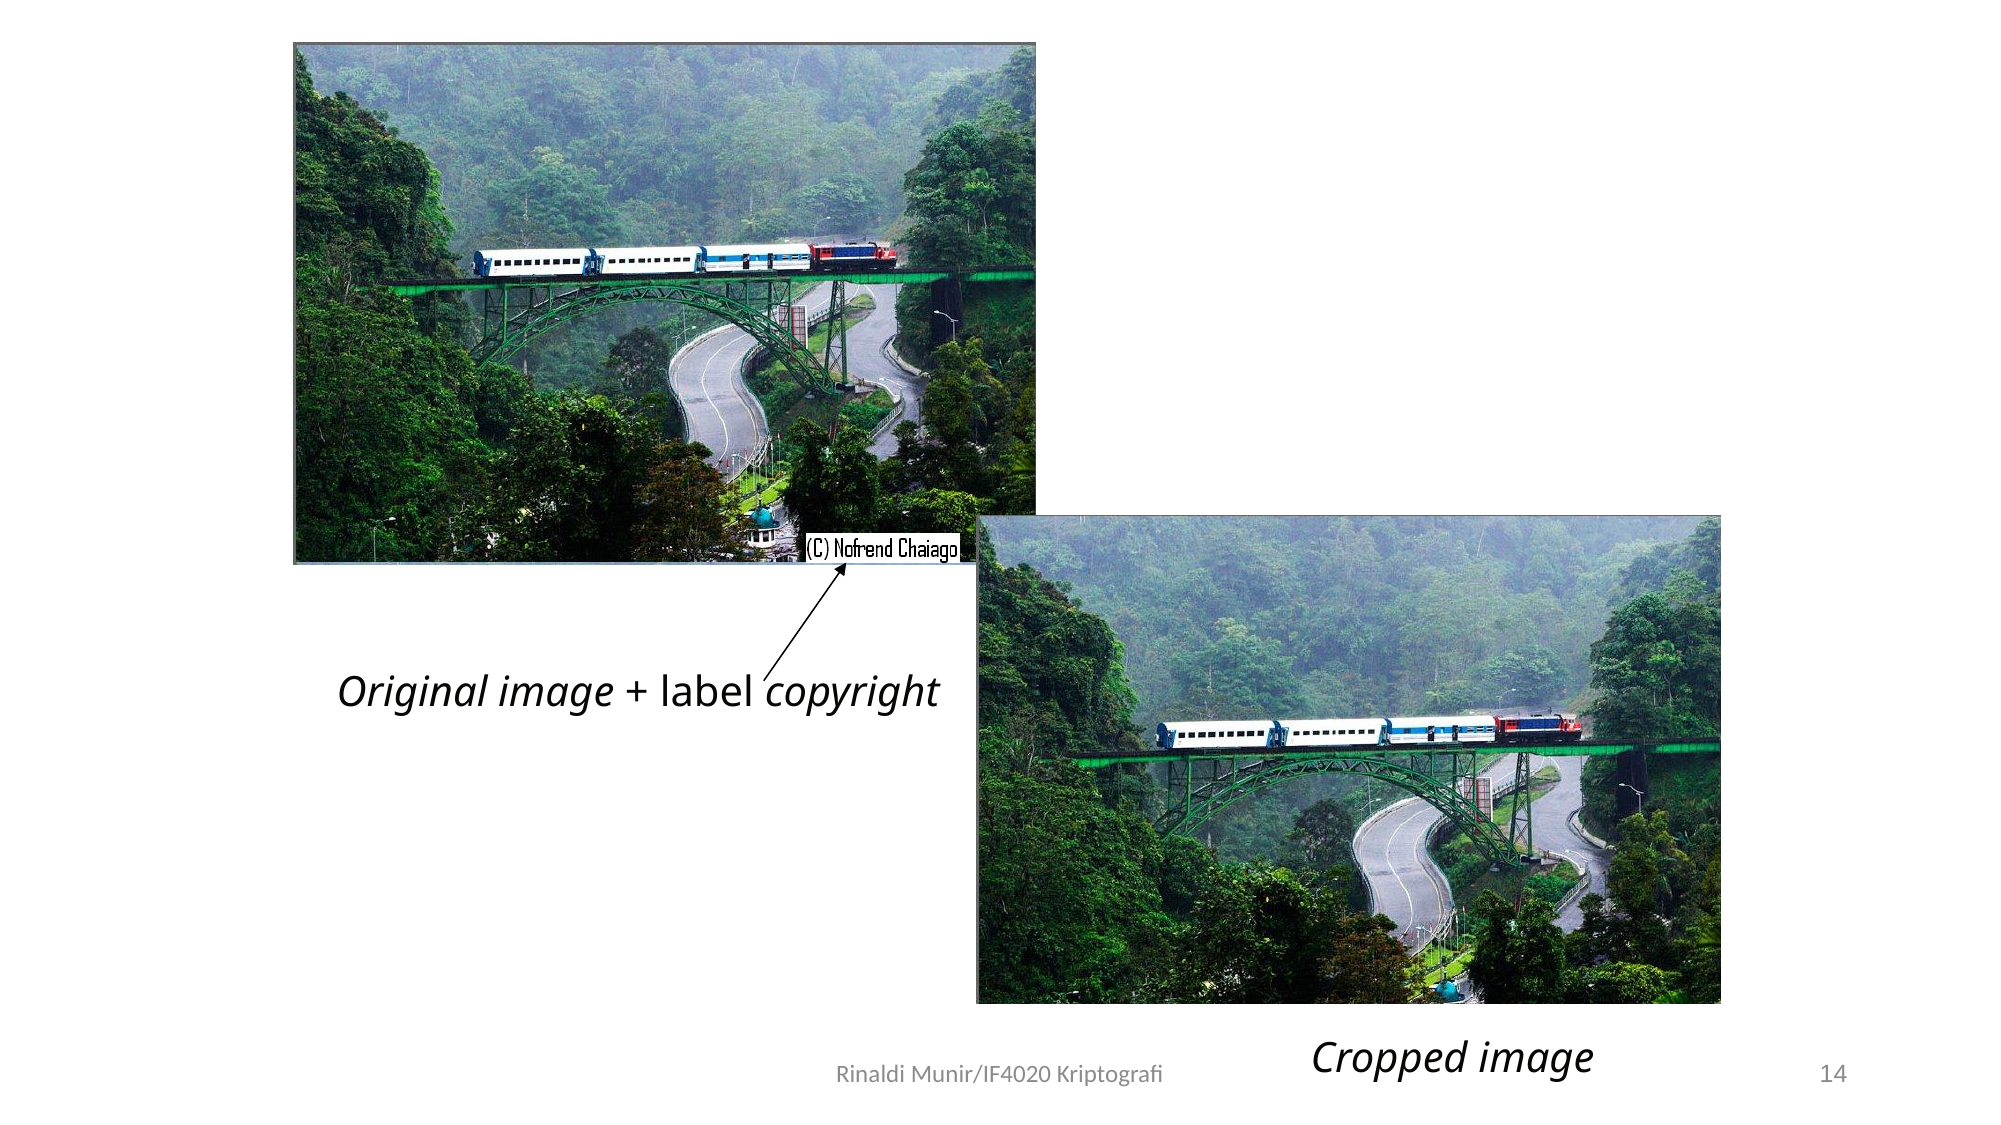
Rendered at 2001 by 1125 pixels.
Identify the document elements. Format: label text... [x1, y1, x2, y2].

text_box Original image + label copyright [321, 657, 955, 722]
footer Rinaldi Munir/IF4020 Kriptografi [662, 1042, 1338, 1103]
text_box [763, 566, 846, 681]
picture [291, 42, 1721, 1004]
text_box Cropped image [1295, 1023, 1610, 1088]
slide_number 14 [1412, 1042, 1863, 1103]
